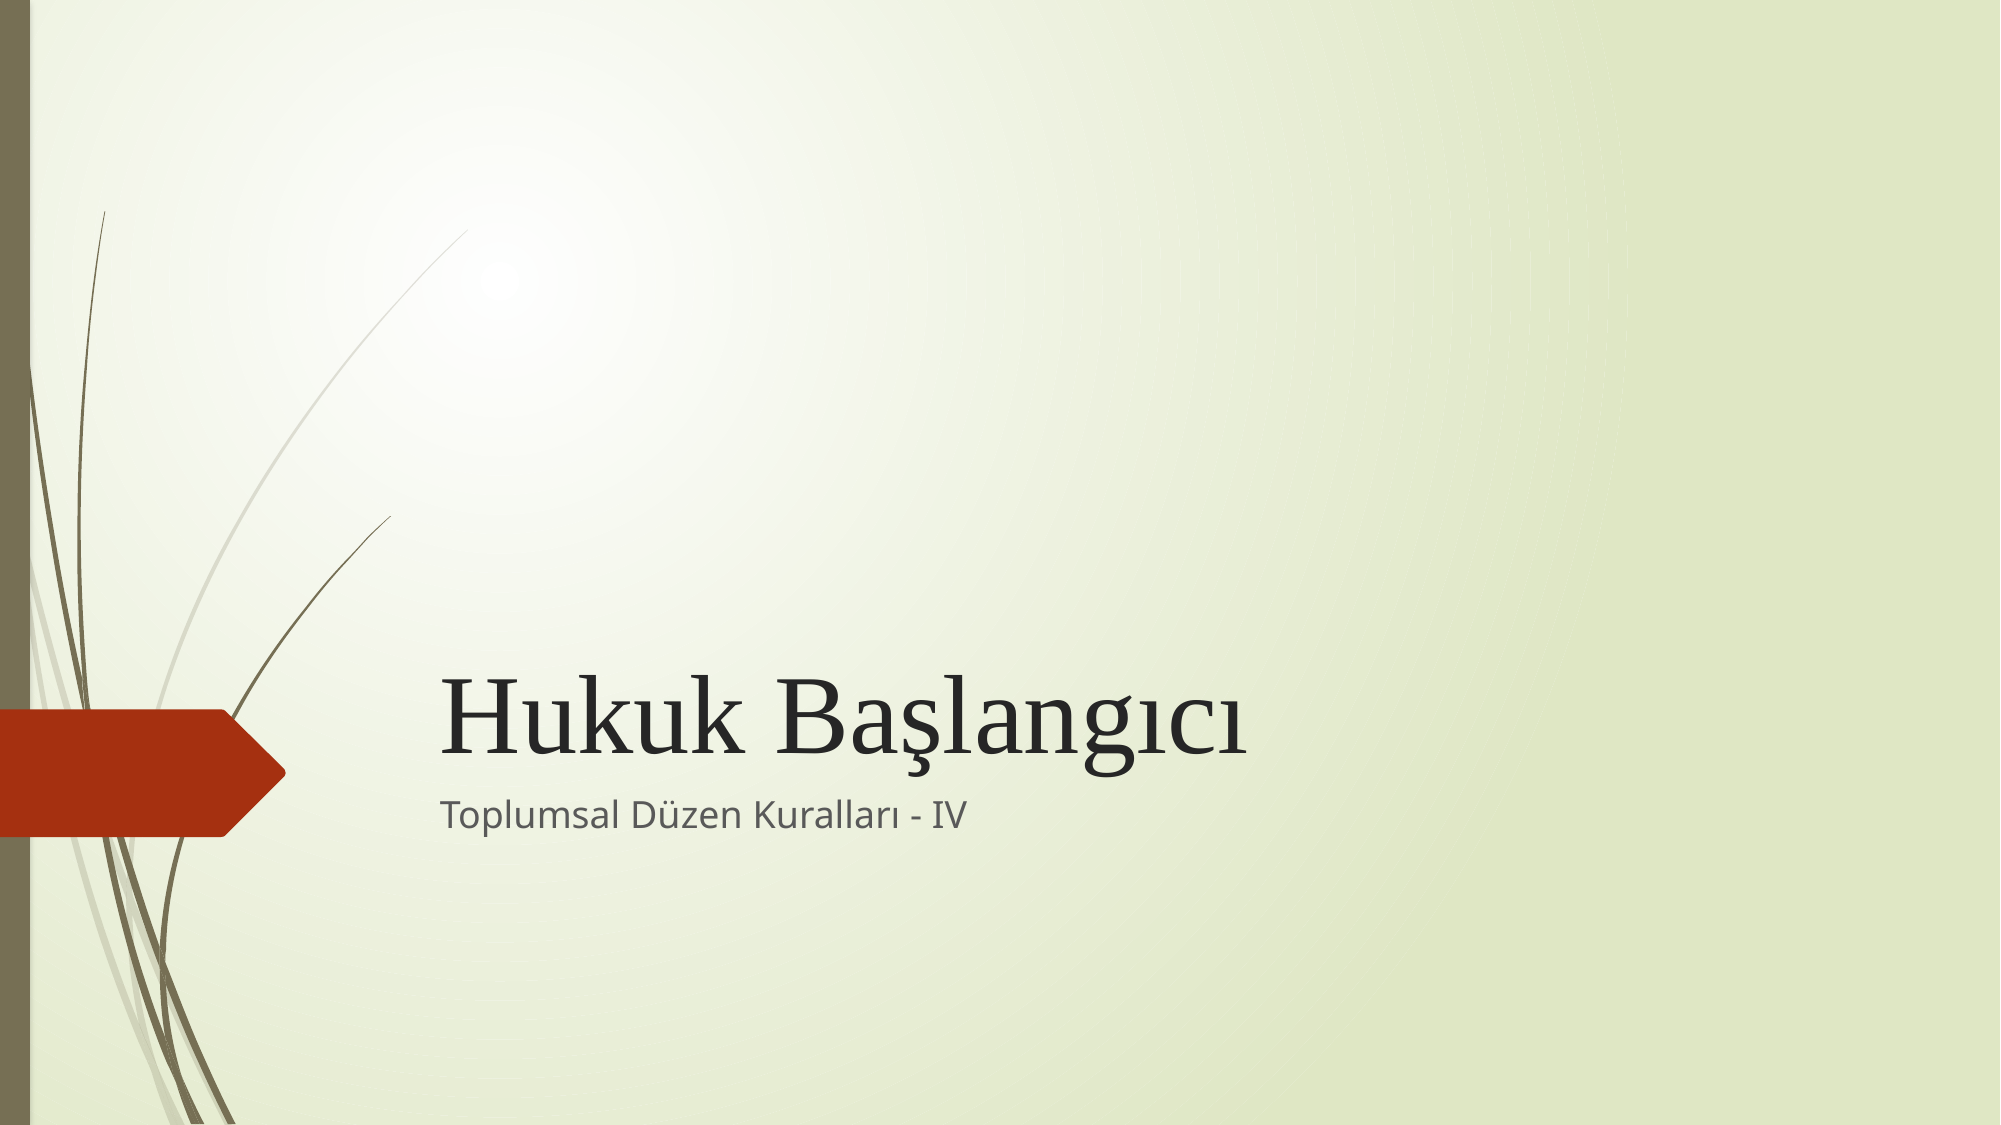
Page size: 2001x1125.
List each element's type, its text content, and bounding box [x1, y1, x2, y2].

subtitle Toplumsal Düzen Kuralları - IV [424, 783, 1888, 969]
title Hukuk Başlangıcı [424, 412, 1888, 783]
